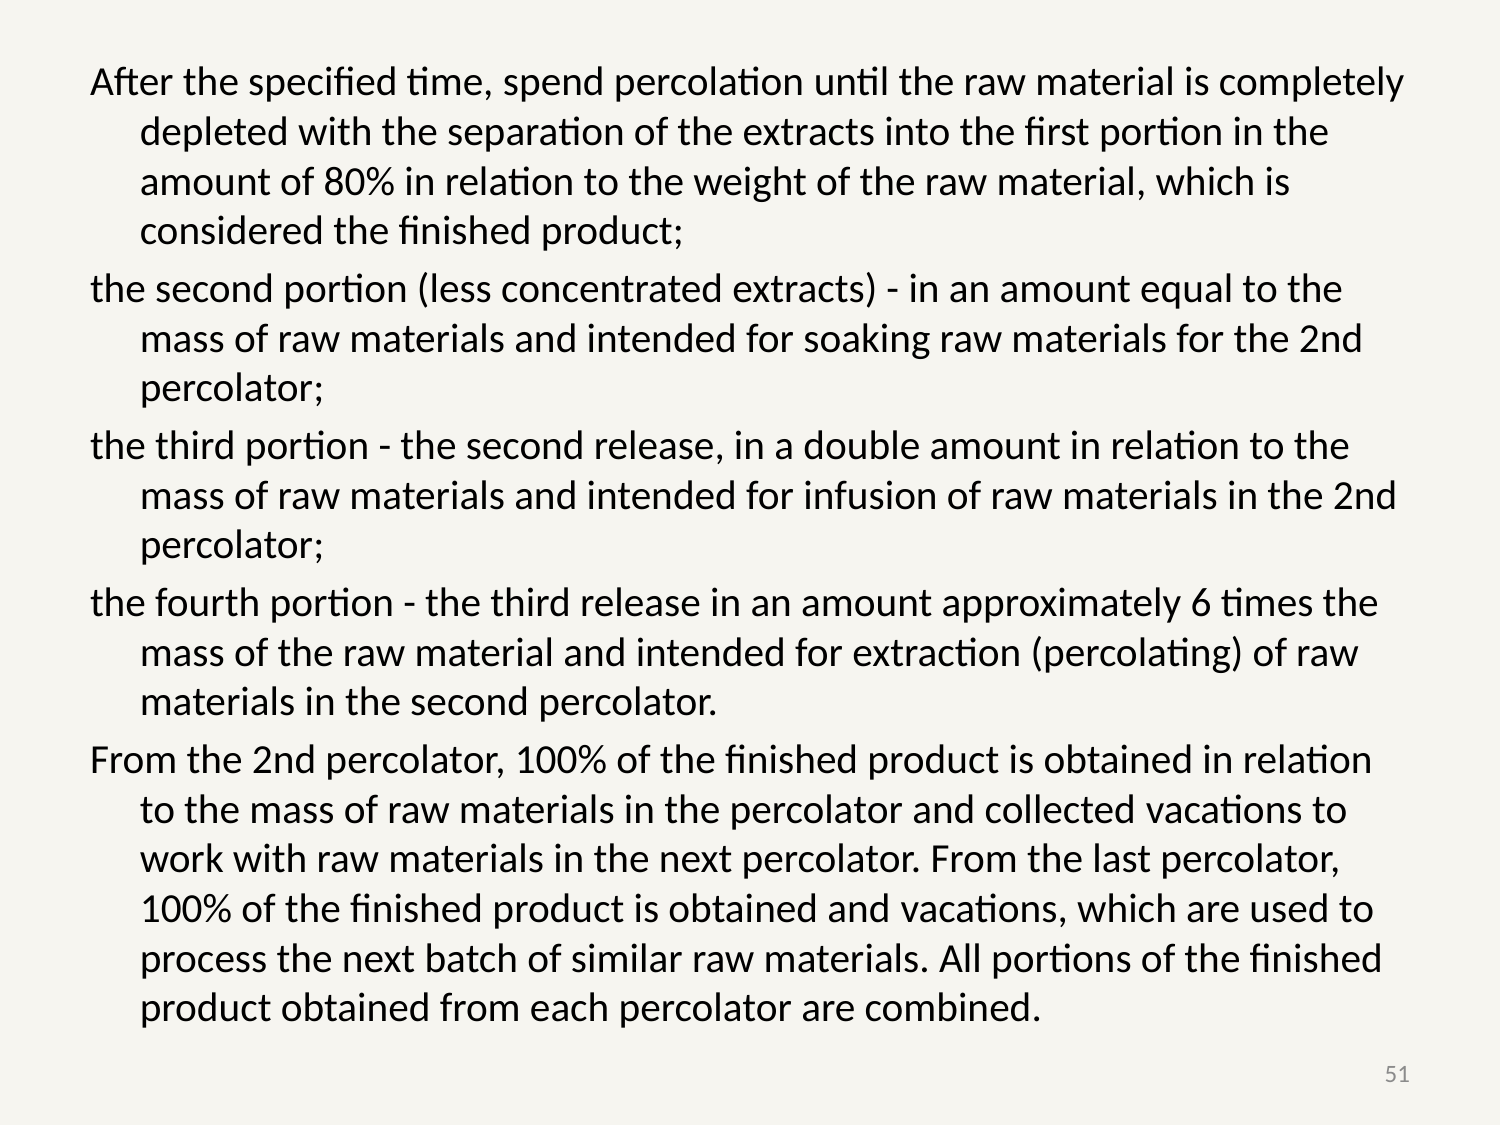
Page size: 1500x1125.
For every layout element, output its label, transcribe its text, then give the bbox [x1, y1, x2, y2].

slide_number 51 [1074, 1042, 1425, 1103]
list After the specified time, spend percolation until the raw material is completely depleted with the separation of the extracts into the first portion in the amount of 80% in relation to the weight of the raw material, which is considered the finished product; the second portion (less concentrated extracts) - in an amount equal to the mass of raw materials and intended for soaking raw materials for the 2nd percolator; the third portion - the second release, in a double amount in relation to the mass of raw materials and intended for infusion of raw materials in the 2nd percolator; the fourth portion - the third release in an amount approximately 6 times the mass of the raw material and intended for extraction (percolating) of raw materials in the second percolator. From the 2nd percolator, 100% of the finished product is obtained in relation to the mass of raw materials in the percolator and collected vacations to work with raw materials in the next percolator. From the last percolator, 100% of the finished product is obtained and vacations, which are used to process the next batch of similar raw materials. All portions of the finished product obtained from each percolator are combined. [75, 46, 1425, 1067]
